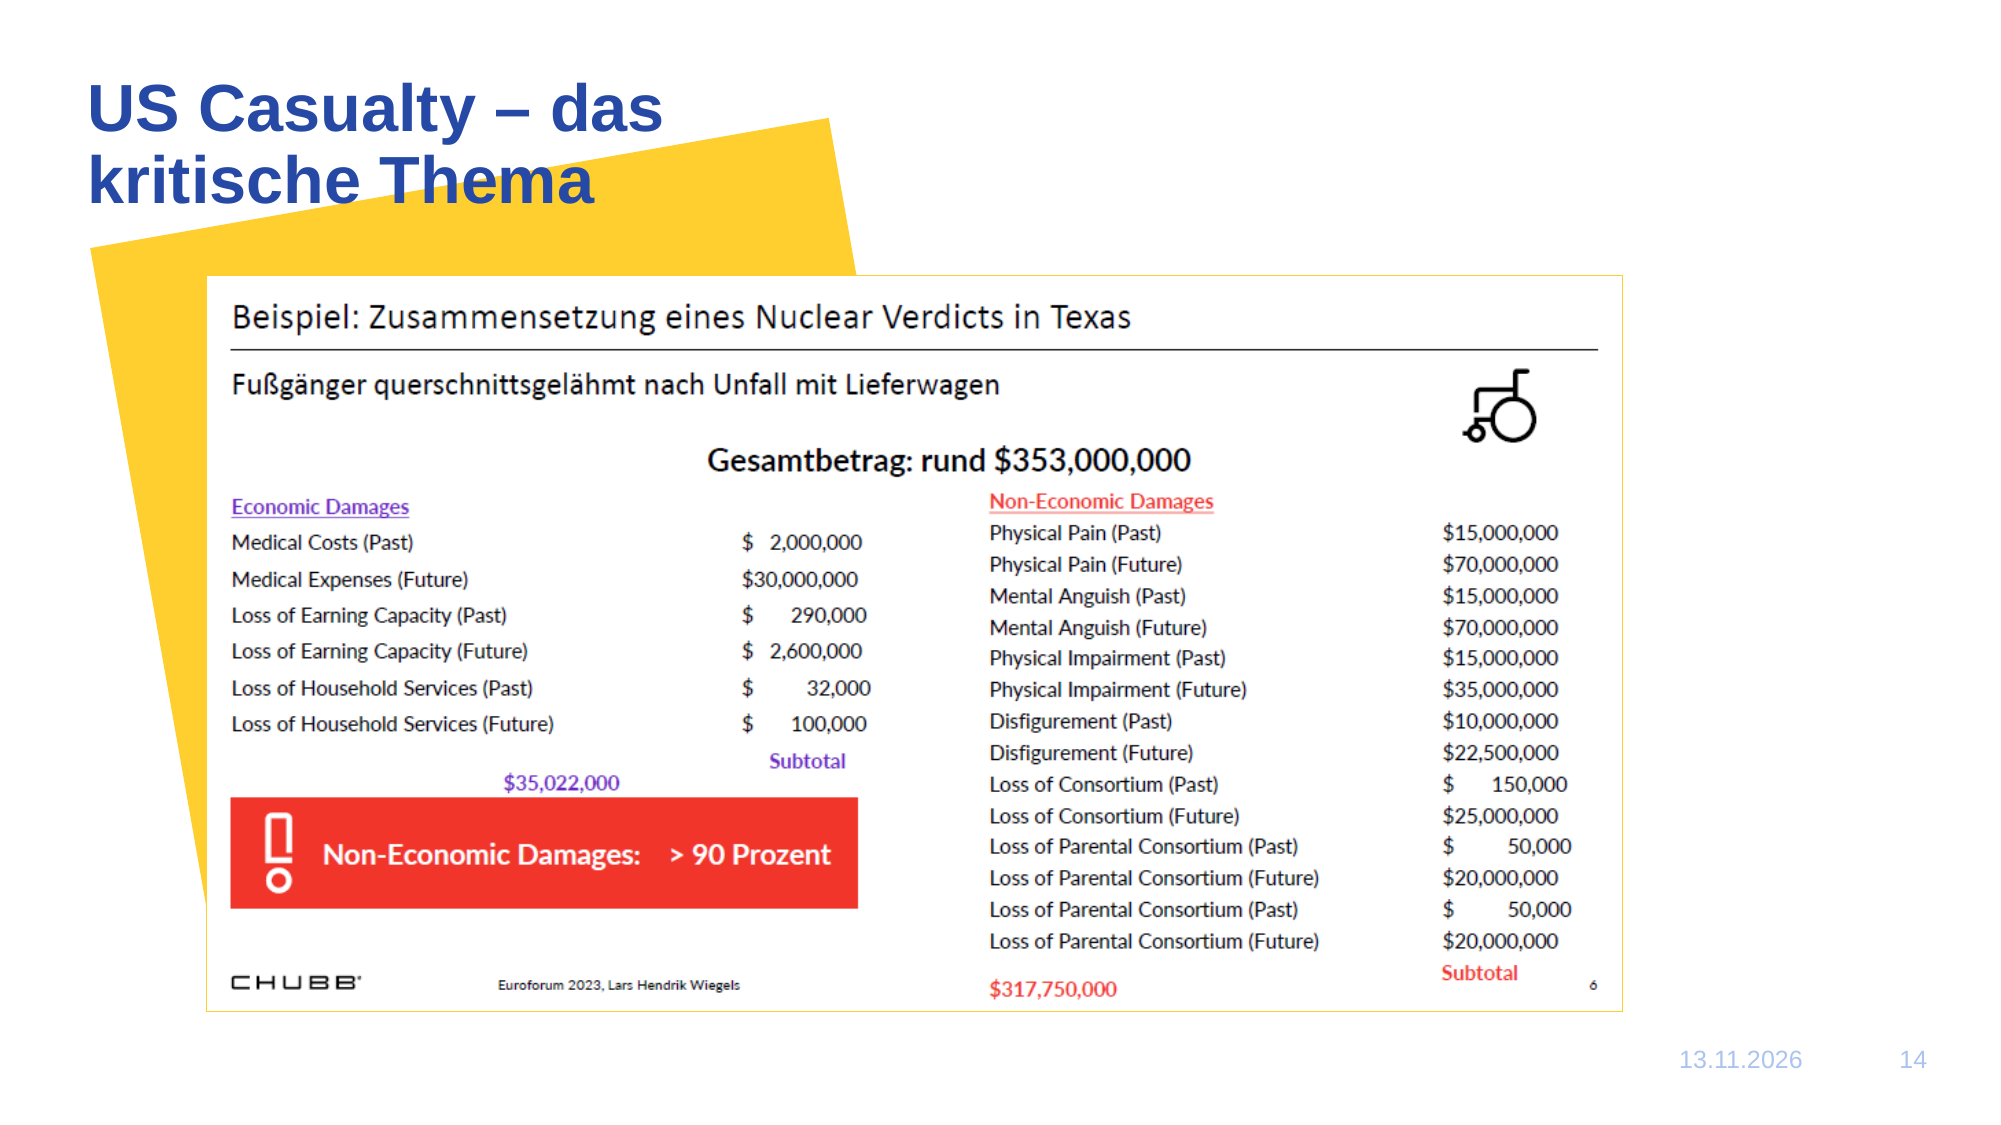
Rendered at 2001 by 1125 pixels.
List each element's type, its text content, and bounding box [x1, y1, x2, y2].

text_box US Casualty – das kritische Thema [72, 66, 971, 220]
slide_number 14 [1832, 1029, 1928, 1089]
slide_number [1590, 1029, 1804, 1089]
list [205, 274, 1623, 1012]
